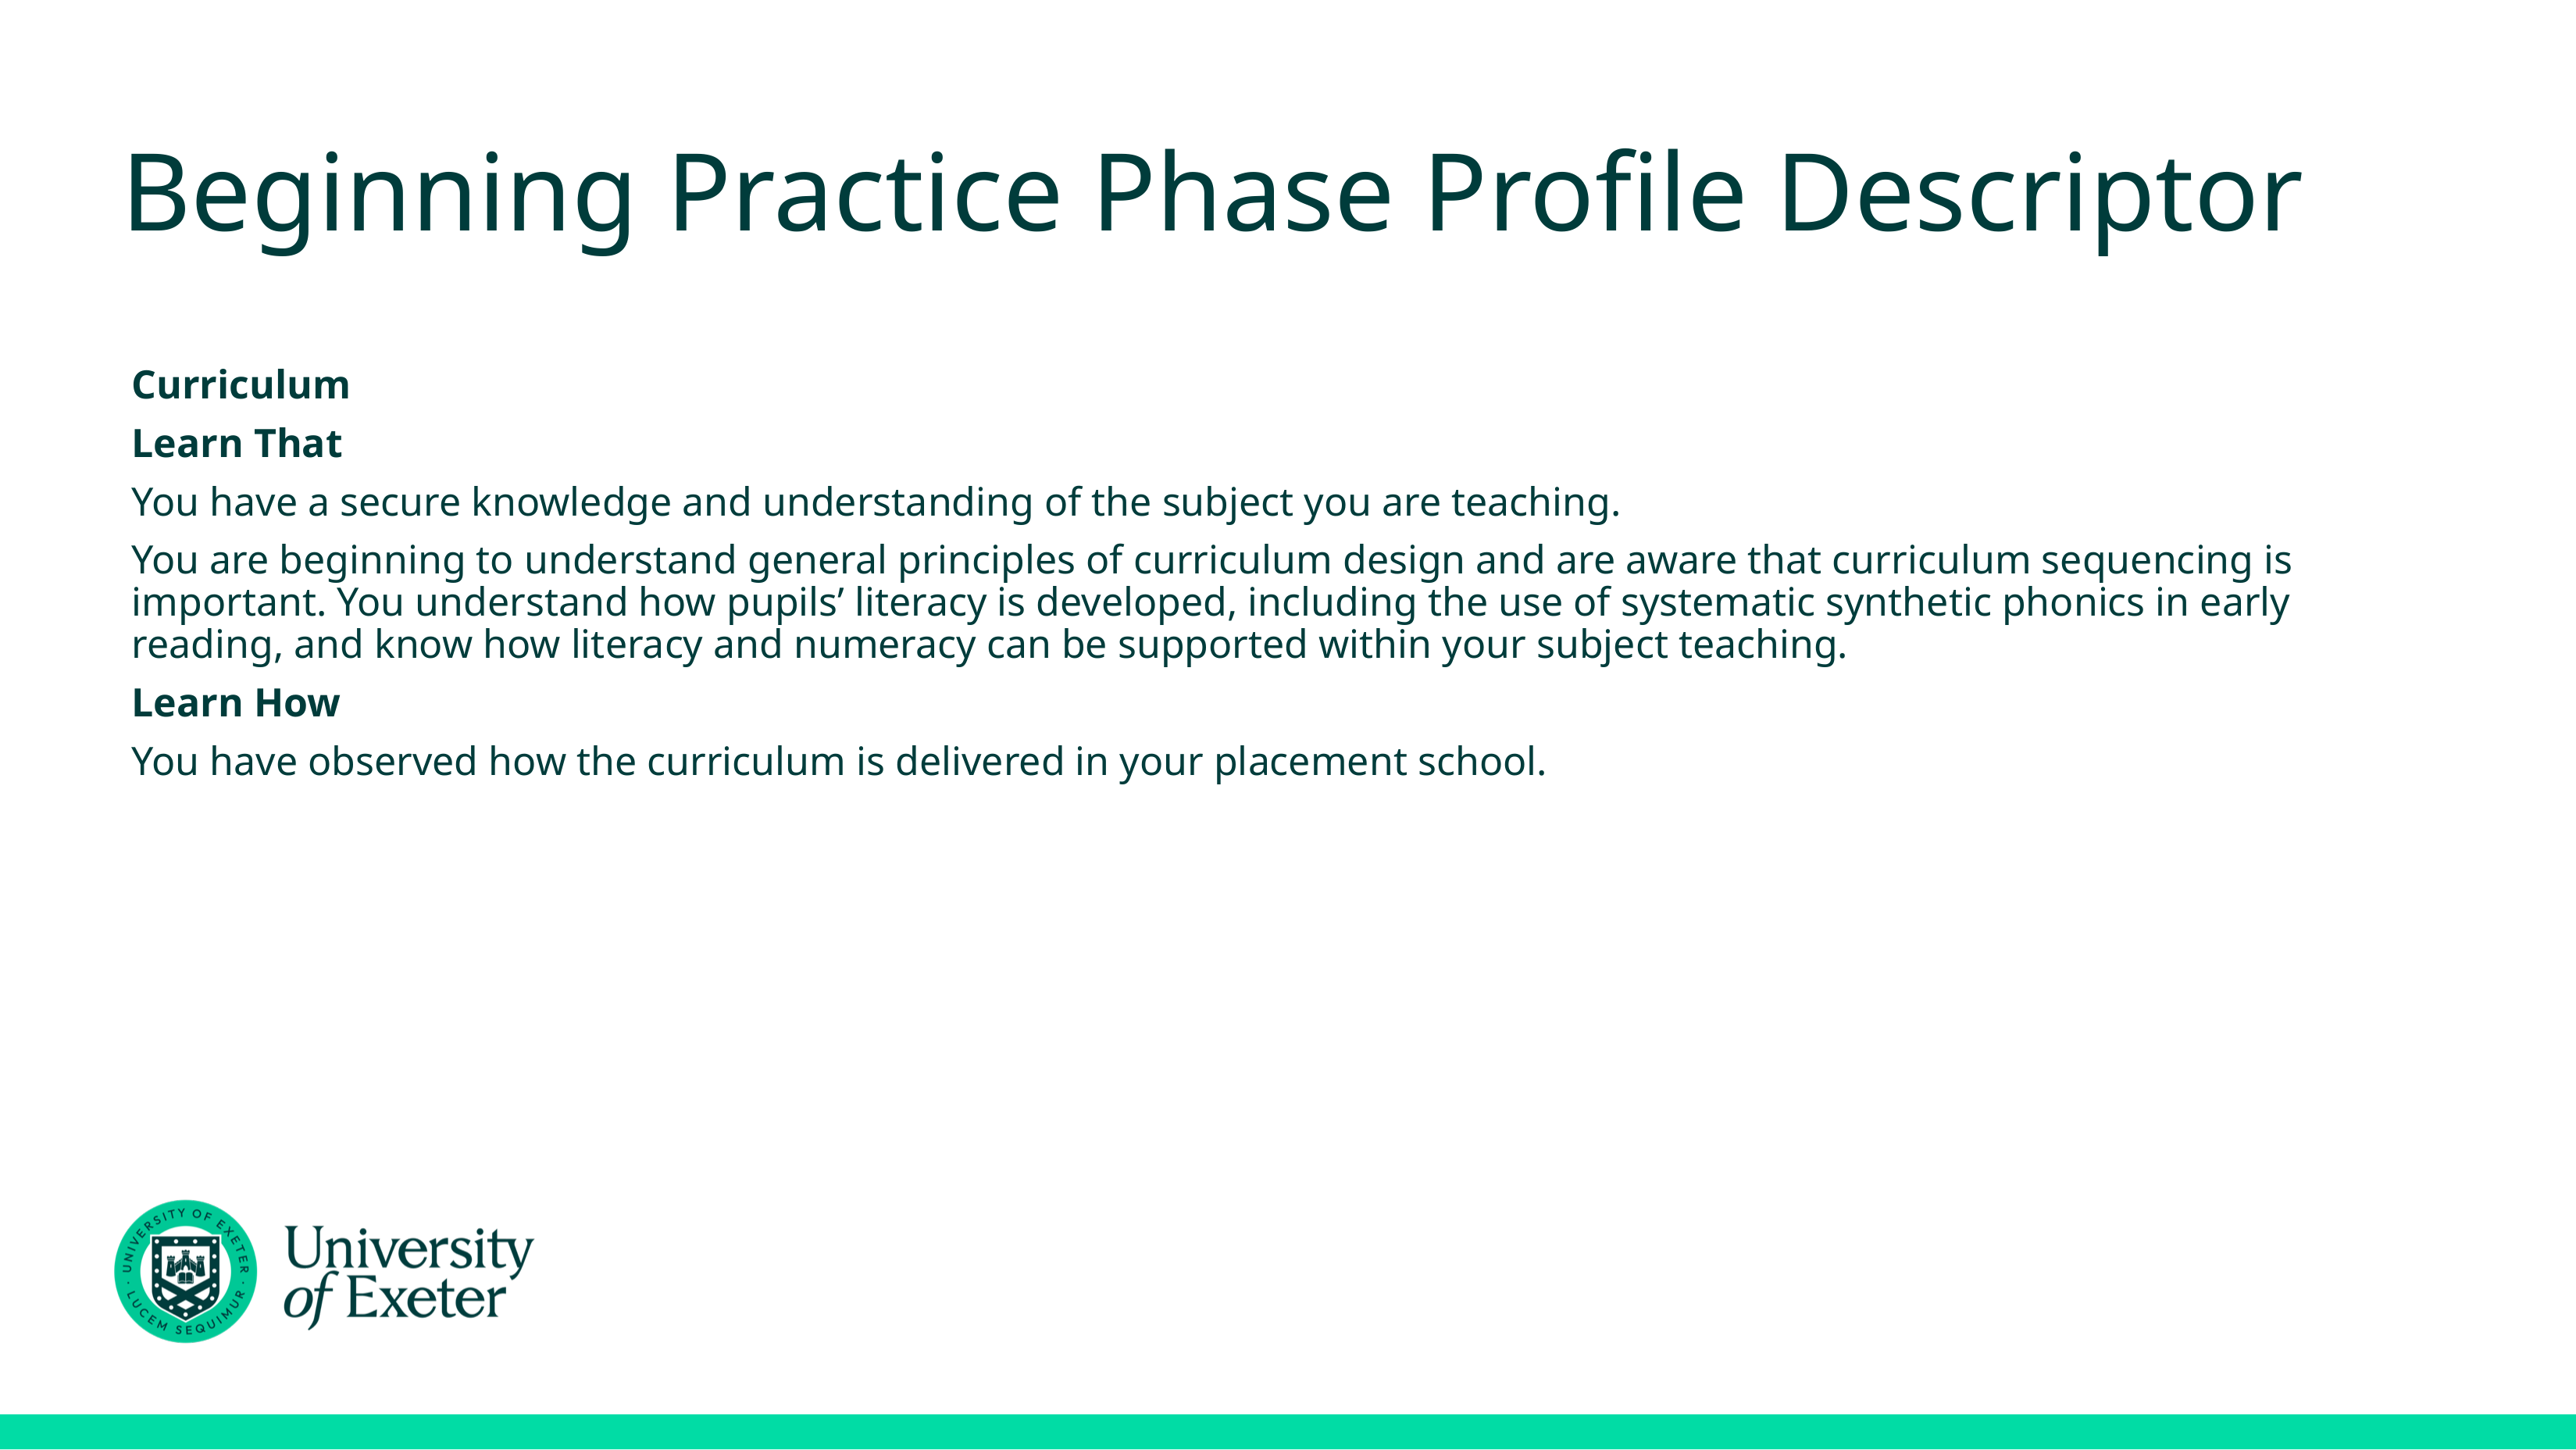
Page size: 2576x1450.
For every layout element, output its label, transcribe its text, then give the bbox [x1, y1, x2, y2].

picture [93, 1119, 556, 1424]
title Beginning Practice Phase Profile Descriptor [109, 132, 2353, 263]
list Curriculum Learn That You have a secure knowledge and understanding of the subject you are teaching. You are beginning to understand general principles of curriculum design and are aware that curriculum sequencing is important. You understand how pupils’ literacy is developed, including the use of systematic synthetic phonics in early reading, and know how literacy and numeracy can be supported within your subject teaching. Learn How You have observed how the curriculum is delivered in your placement school. [120, 359, 2440, 1116]
